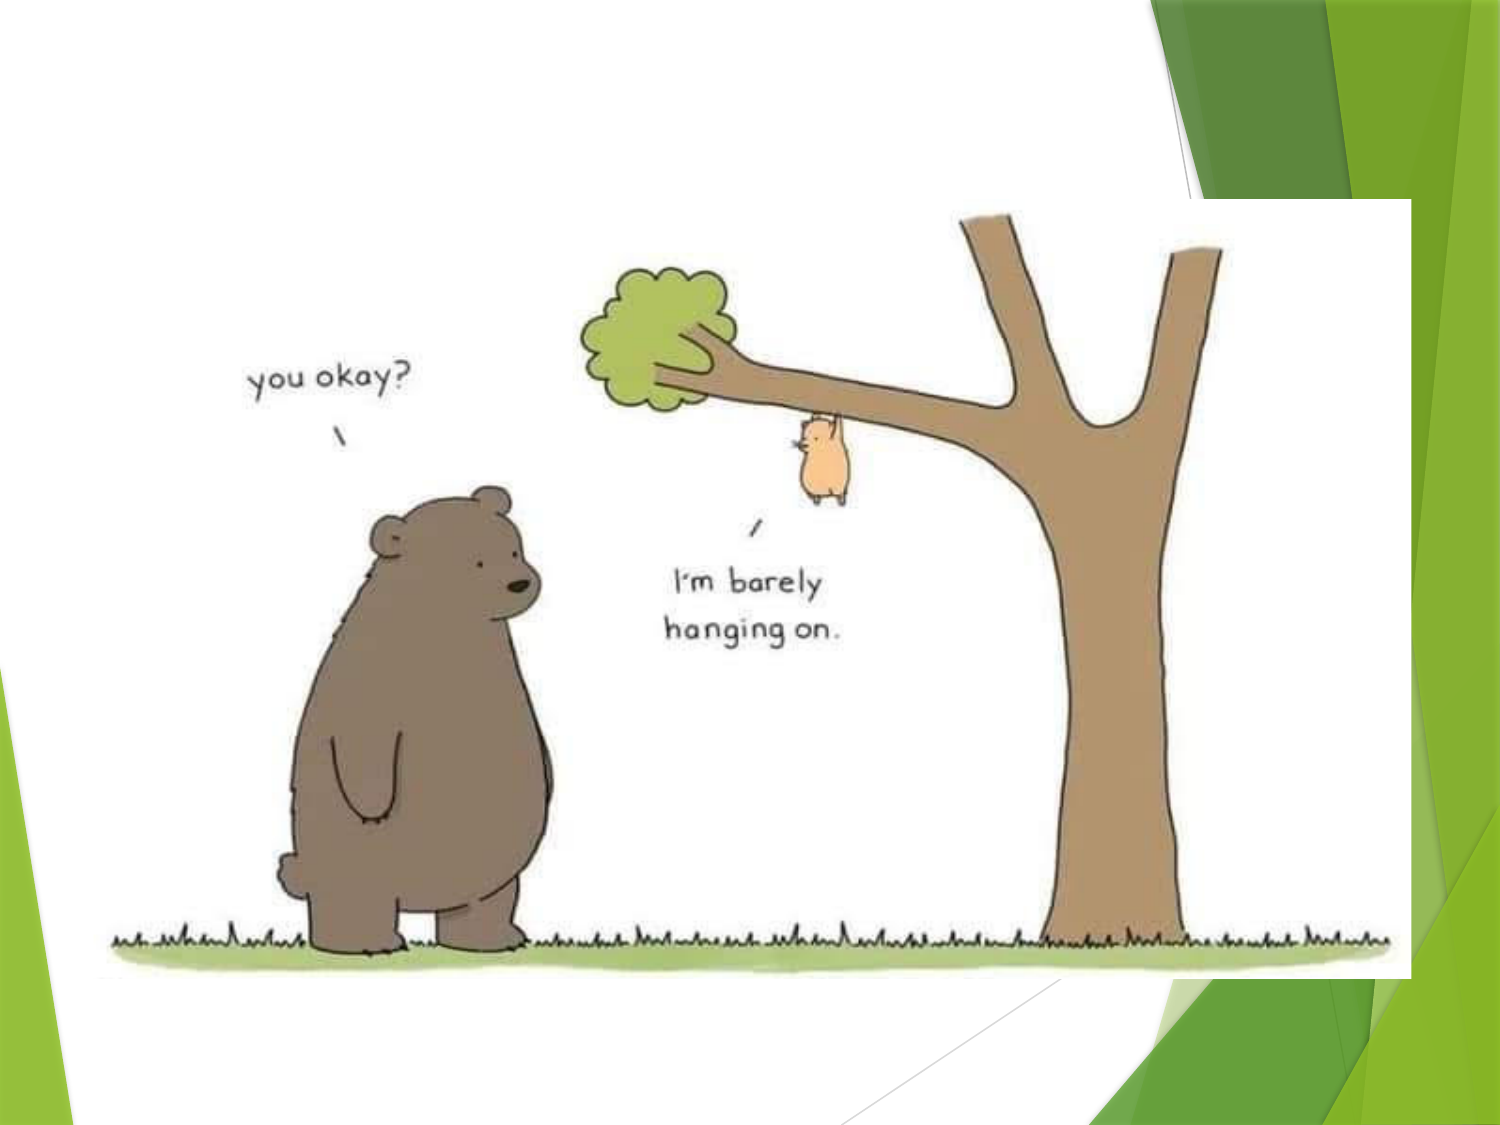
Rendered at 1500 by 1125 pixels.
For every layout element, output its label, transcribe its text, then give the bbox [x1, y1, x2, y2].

picture [93, 198, 1413, 980]
list Bear Pic 1 [99, 987, 1142, 992]
